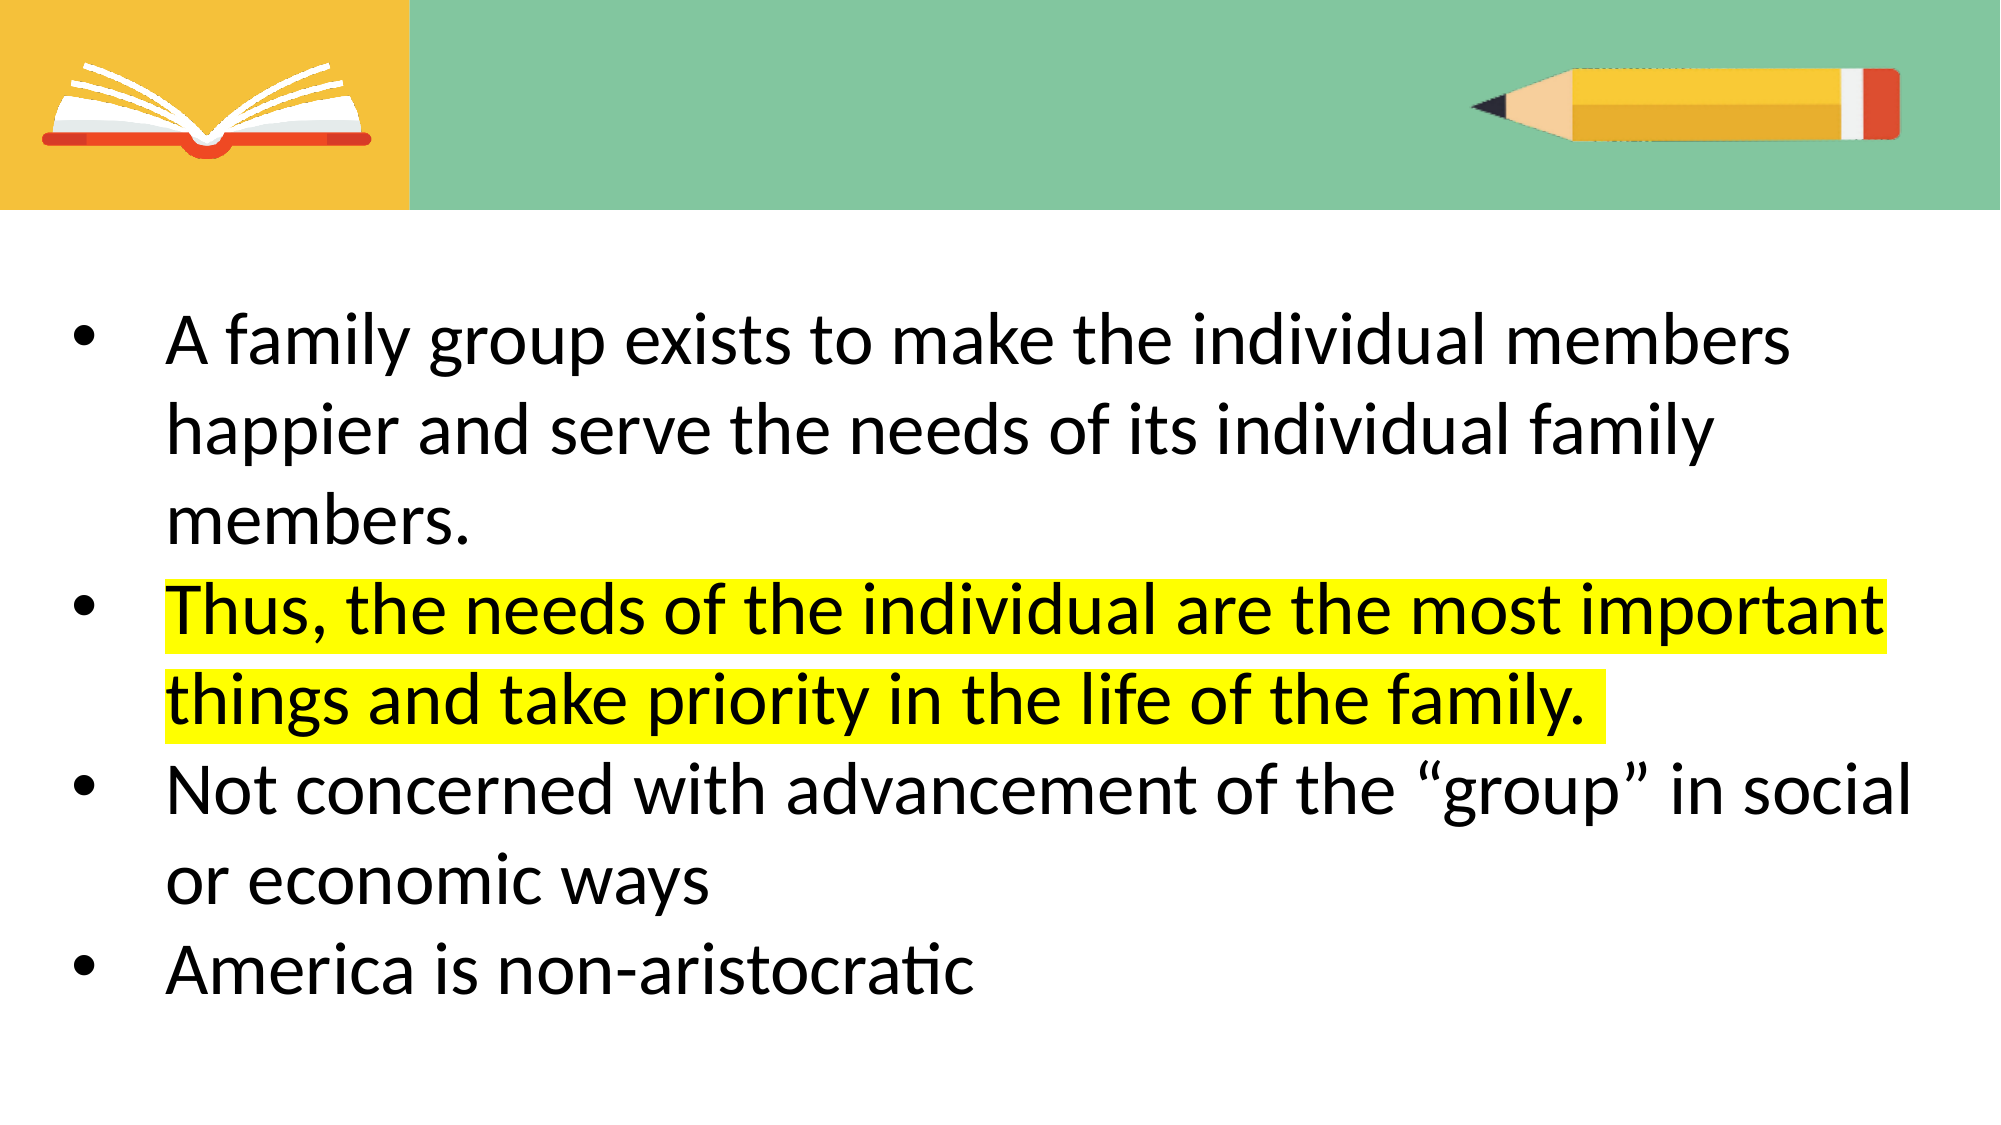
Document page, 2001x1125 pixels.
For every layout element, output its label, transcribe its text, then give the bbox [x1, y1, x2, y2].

text_box A family group exists to make the individual members happier and serve the needs of its individual family members. Thus, the needs of the individual are the most important things and take priority in the life of the family. Not concerned with advancement of the “group” in social or economic ways America is non-aristocratic [56, 282, 1987, 1018]
text_box [410, 0, 2000, 210]
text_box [291, 582, 752, 755]
picture [34, 54, 374, 165]
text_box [787, 581, 1247, 755]
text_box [1270, 581, 1731, 755]
text_box [0, 0, 410, 210]
picture [1458, 62, 1920, 165]
